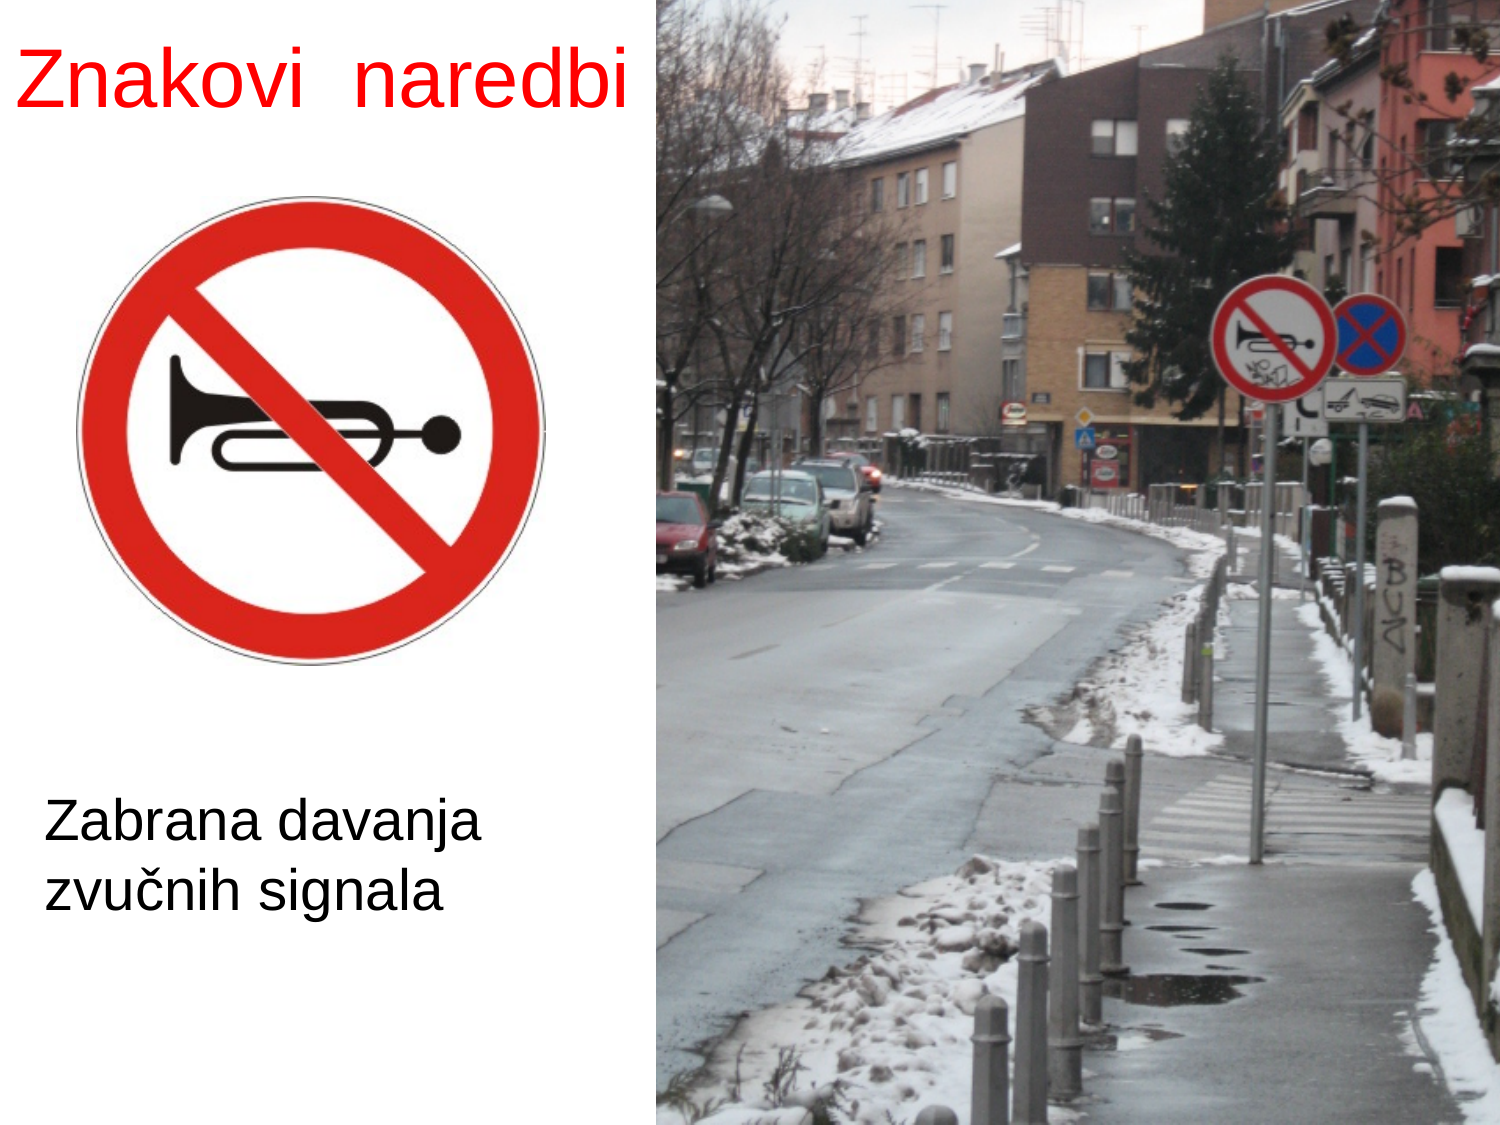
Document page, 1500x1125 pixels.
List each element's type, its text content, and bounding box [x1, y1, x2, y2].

subtitle Zabrana davanja zvučnih signala [29, 774, 650, 1125]
title Znakovi naredbi [0, 0, 653, 149]
picture [655, 0, 1500, 1125]
picture [76, 196, 546, 666]
